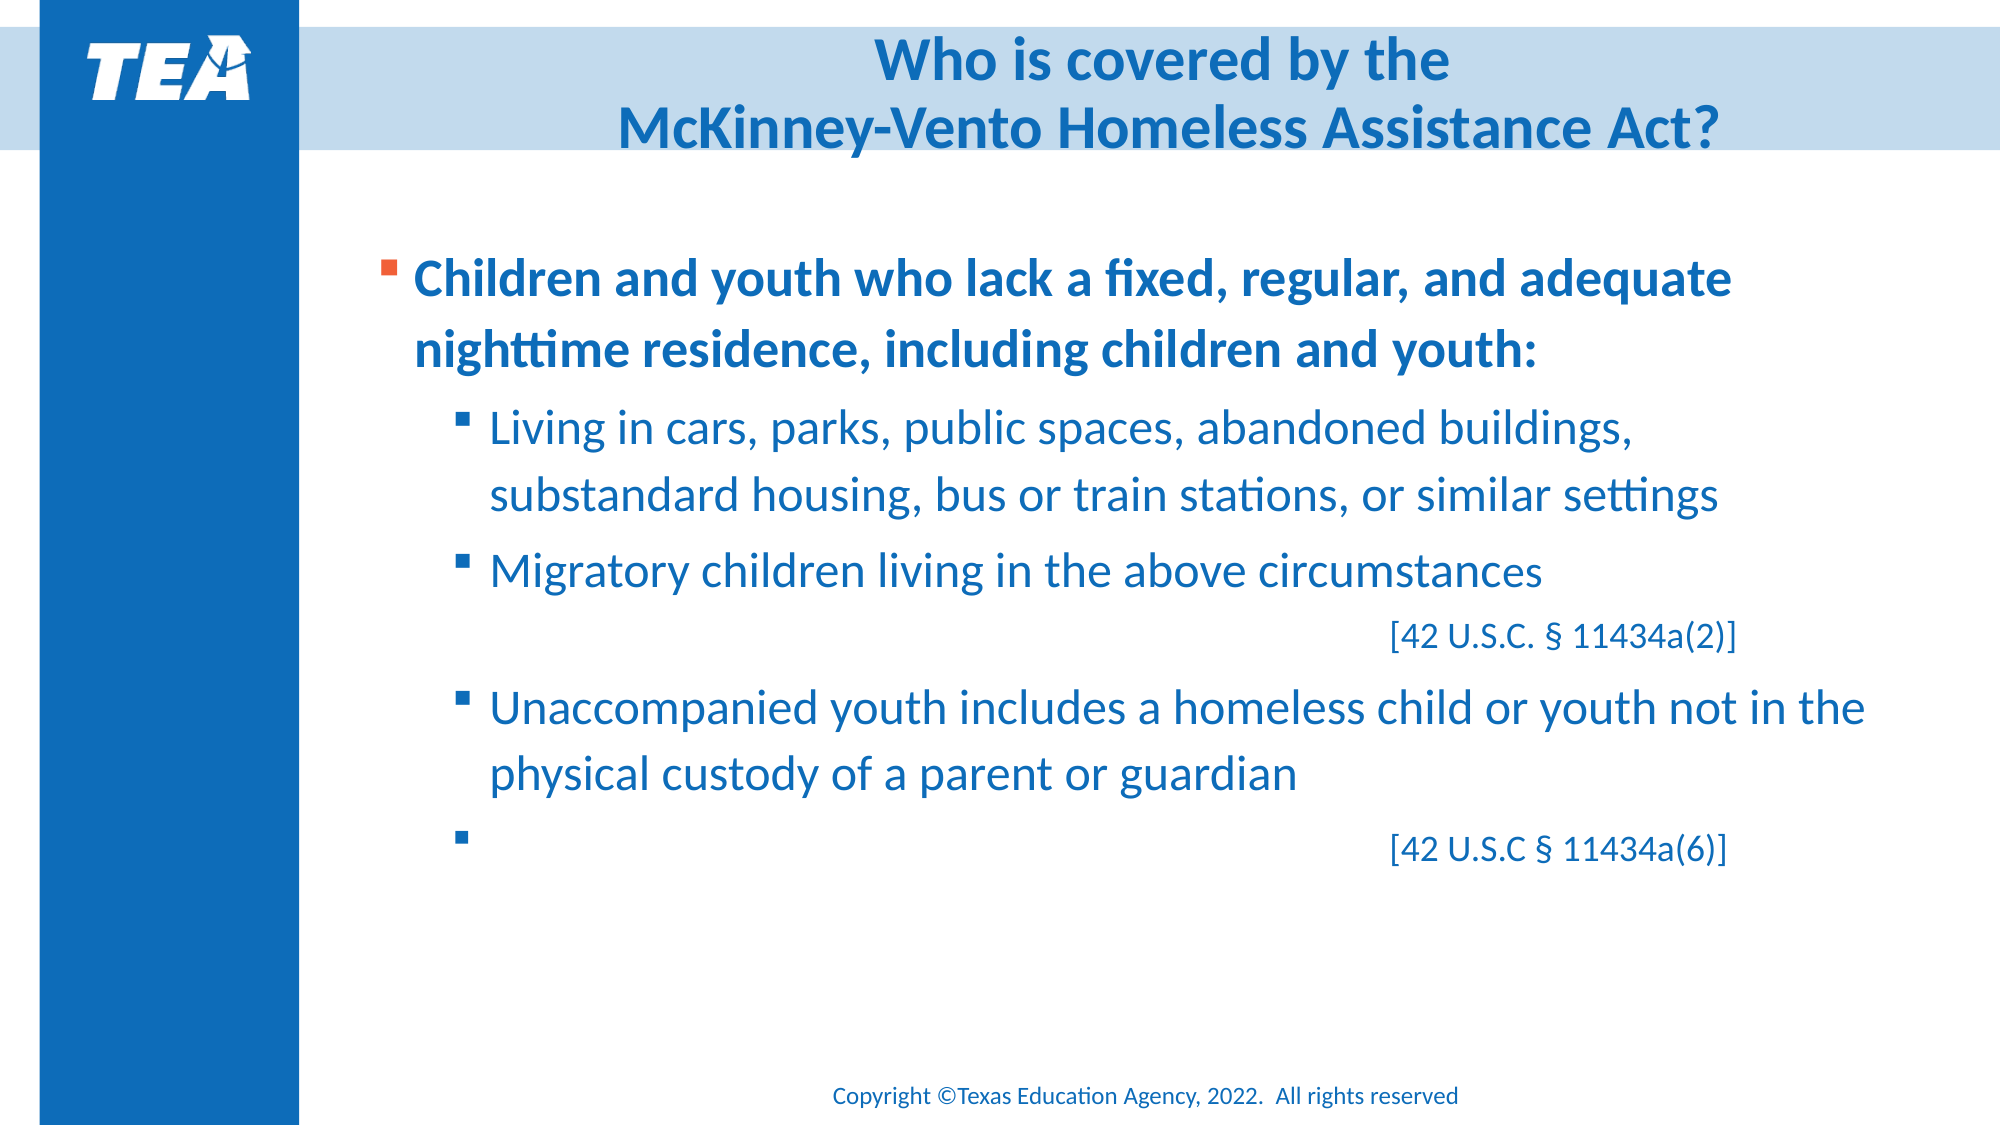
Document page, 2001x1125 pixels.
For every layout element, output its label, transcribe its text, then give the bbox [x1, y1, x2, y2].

list Children and youth who lack a fixed, regular, and adequate nighttime residence, including children and youth: Living in cars, parks, public spaces, abandoned buildings, substandard housing, bus or train stations, or similar settings Migratory children living in the above circumstances [42 U.S.C. § 11434a(2)] Unaccompanied youth includes a homeless child or youth not in the physical custody of a parent or guardian [42 U.S.C § 11434a(6)] [286, 228, 1910, 988]
picture [86, 34, 251, 100]
title Who is covered by the McKinney-Vento Homeless Assistance Act? 1 [365, 66, 1976, 190]
footer Copyright ©Texas Education Agency, 2022. All rights reserved [809, 1065, 1485, 1125]
